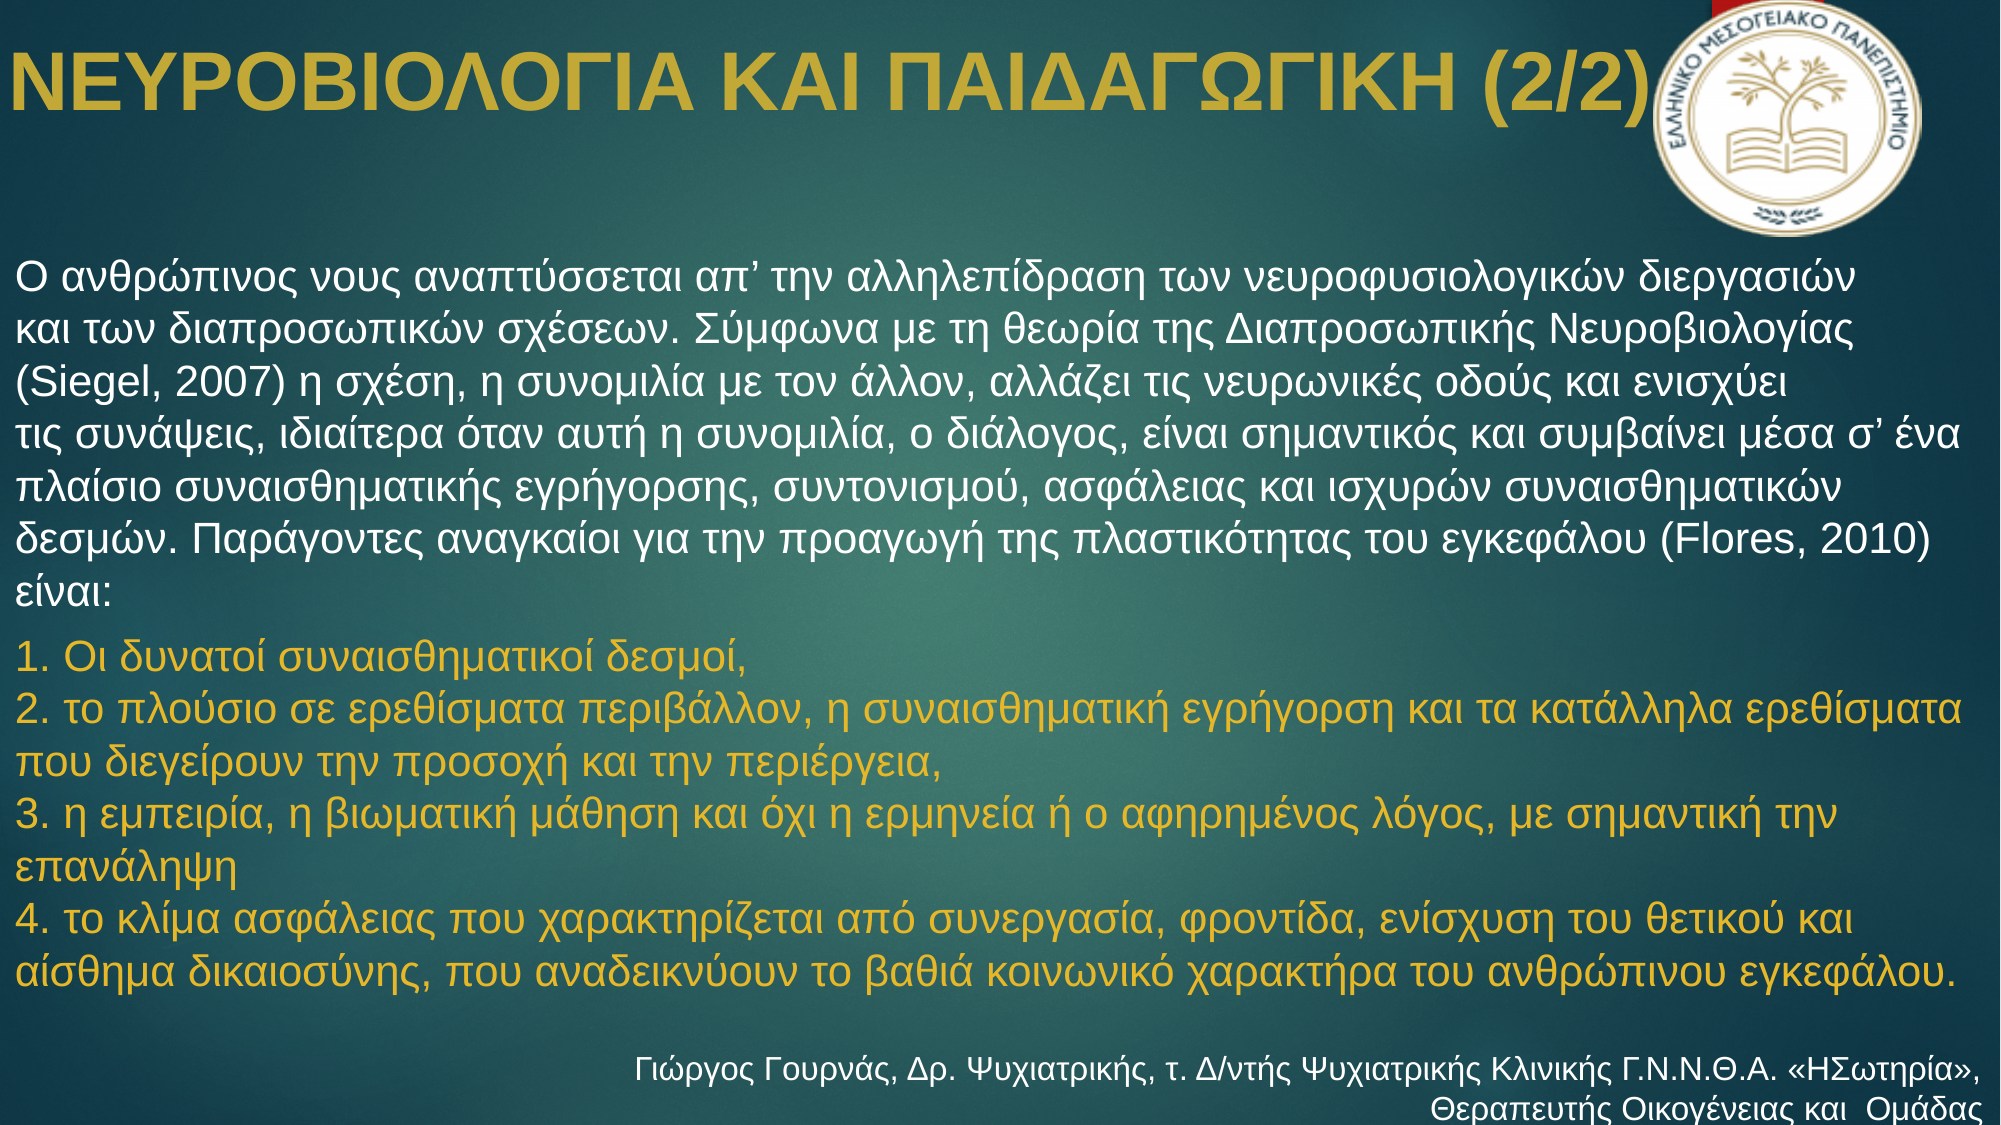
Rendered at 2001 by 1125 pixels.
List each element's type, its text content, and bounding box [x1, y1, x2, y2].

text_box Ο ανθρώπινος νους αναπτύσσεται απ’ την αλληλεπίδραση των νευροφυσιολογικών διεργασιών και των διαπροσωπικών σχέσεων. Σύμφωνα με τη θεωρία της Διαπροσωπικής Νευροβιολογίας (Siegel, 2007) η σχέση, η συνομιλία με τον άλλον, αλλάζει τις νευρωνικές οδούς και ενισχύει τις συνάψεις, ιδιαίτερα όταν αυτή η συνομιλία, ο διάλογος, είναι σημαντικός και συμβαίνει μέσα σ’ ένα πλαίσιο συναισθηματικής εγρήγορσης, συντονισμού, ασφάλειας και ισχυρών συναισθηματικών δεσμών. Παράγοντες αναγκαίοι για την προαγωγή της πλαστικότητας του εγκεφάλου (Flores, 2010) είναι: 1. Οι δυνατοί συναισθηματικοί δεσμοί, 2. το πλούσιο σε ερεθίσματα περιβάλλον, η συναισθηματική εγρήγορση και τα κατάλληλα ερεθίσματα που διεγείρουν την προσοχή και την περιέργεια, 3. η εμπειρία, η βιωματική μάθηση και όχι η ερμηνεία ή ο αφηρημένος λόγος, με σημαντική την επανάληψη 4. το κλίμα ασφάλειας που χαρακτηρίζεται από συνεργασία, φροντίδα, ενίσχυση του θετικού και αίσθημα δικαιοσύνης, που αναδεικνύουν το βαθιά κοινωνικό χαρακτήρα του ανθρώπινου εγκεφάλου. Γιώργος Γουρνάς, Δρ. Ψυχιατρικής, τ. Δ/ντής Ψυχιατρικής Κλινικής Γ.Ν.Ν.Θ.Α. «ΗΣωτηρία», Θεραπευτής Οικογένειας και Ομάδας [0, 187, 2000, 1125]
title ΝΕΥΡΟΒΙΟΛΟΓΙΑ ΚΑΙ ΠΑΙΔΑΓΩΓΙΚΗ (2/2) [0, 0, 1653, 178]
picture [0, 0, 2001, 1125]
